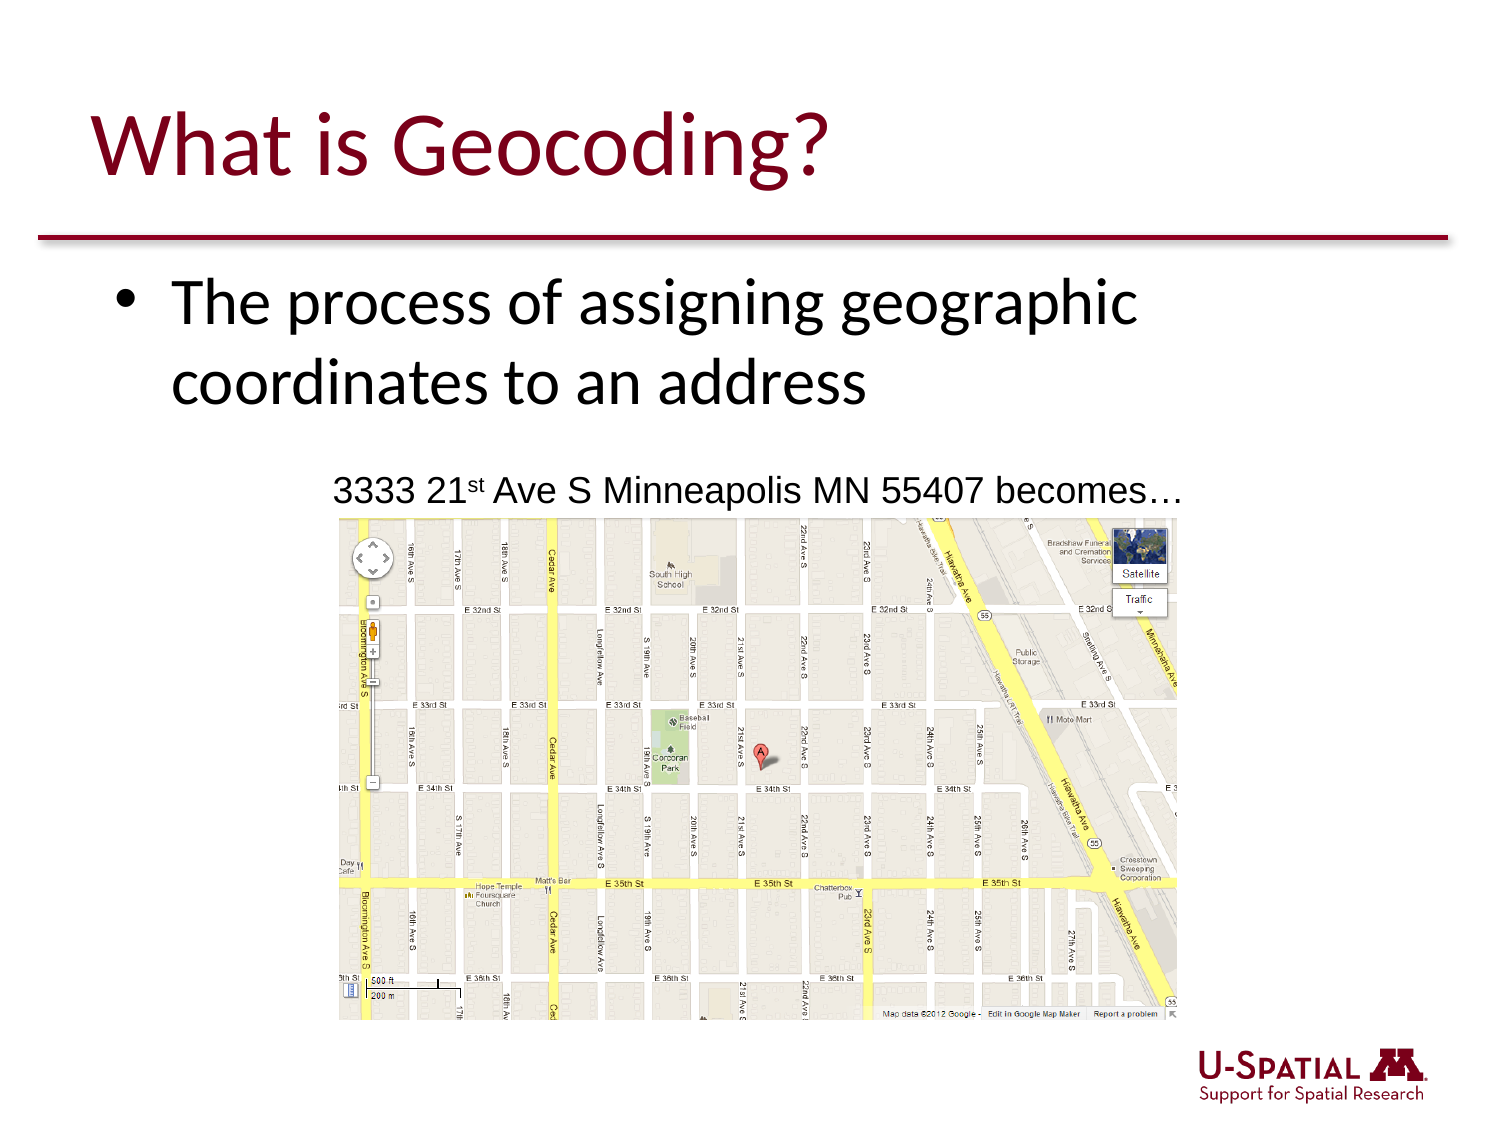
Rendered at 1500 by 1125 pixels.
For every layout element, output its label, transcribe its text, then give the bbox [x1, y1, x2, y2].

list The process of assigning geographic coordinates to an address [99, 249, 1463, 1013]
text_box 3333 21st Ave S Minneapolis MN 55407 becomes… [318, 459, 1200, 519]
title What is Geocoding? [75, 45, 1425, 233]
picture [1187, 1040, 1436, 1110]
picture [338, 518, 1177, 1020]
